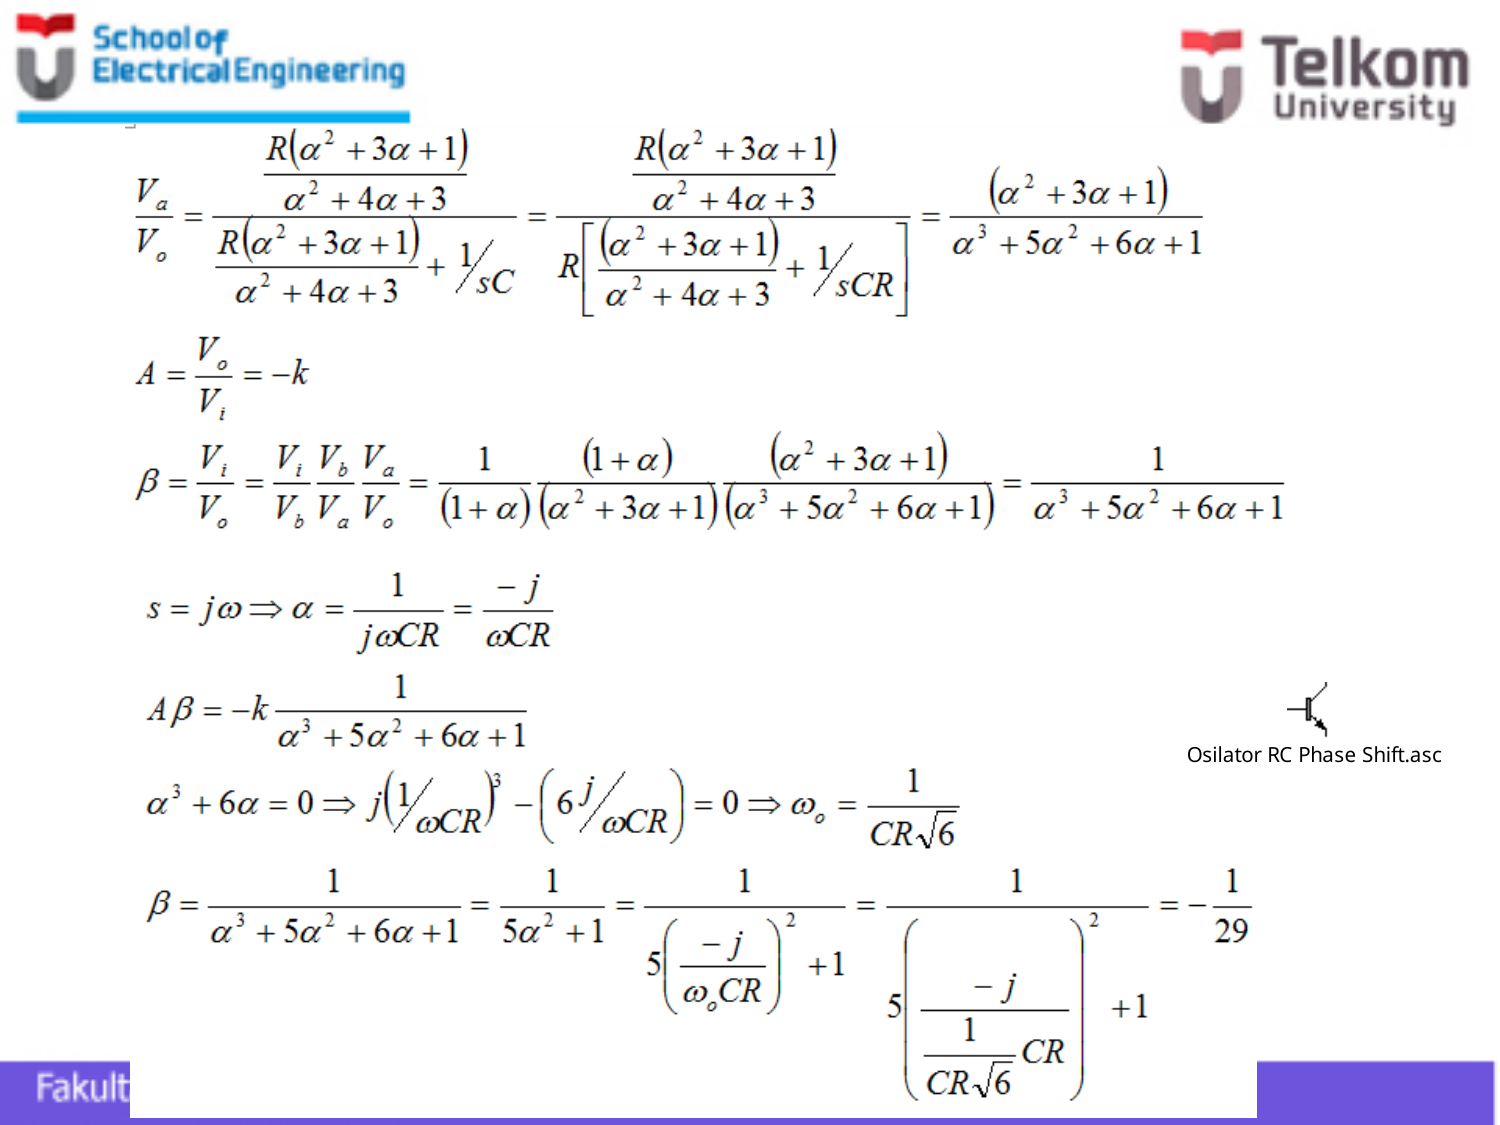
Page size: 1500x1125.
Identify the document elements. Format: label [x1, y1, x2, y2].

list [1163, 682, 1465, 775]
picture [0, 0, 1500, 1125]
